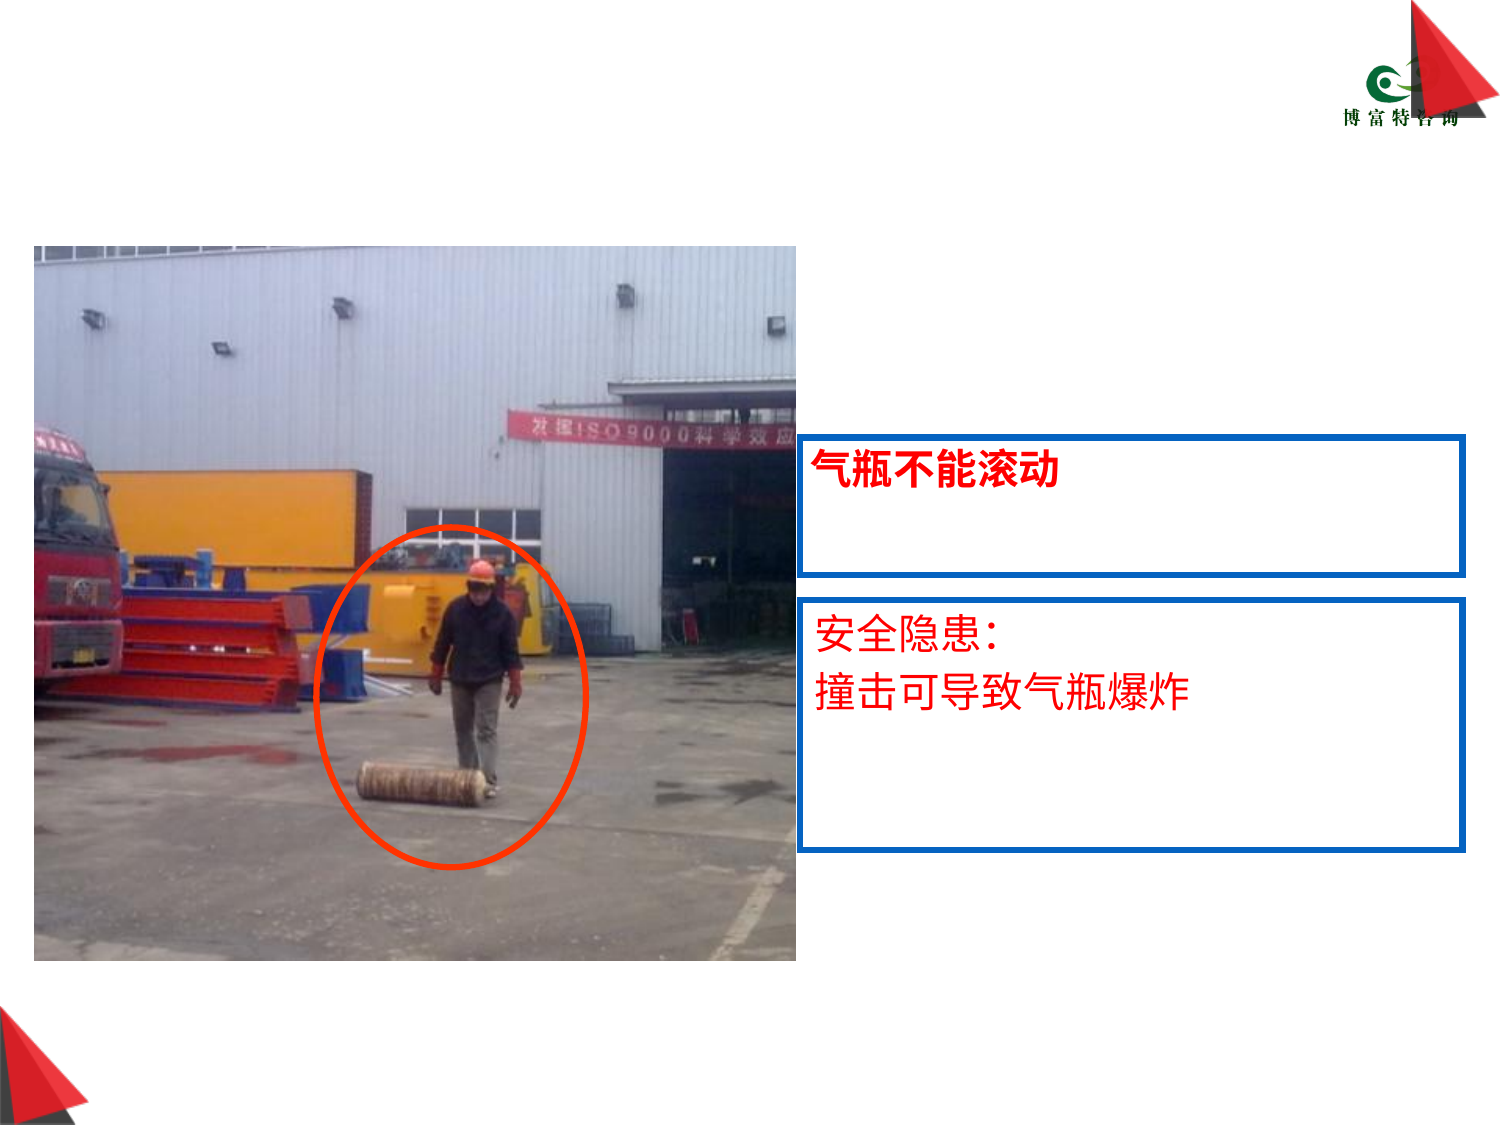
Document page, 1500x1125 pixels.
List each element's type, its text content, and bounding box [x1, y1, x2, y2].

text_box 安全隐患： 撞击可导致气瓶爆炸 [799, 600, 1463, 850]
picture [0, 1006, 89, 1125]
picture [1329, 0, 1500, 129]
text_box 气瓶不能滚动 [799, 437, 1463, 575]
picture [34, 246, 796, 961]
